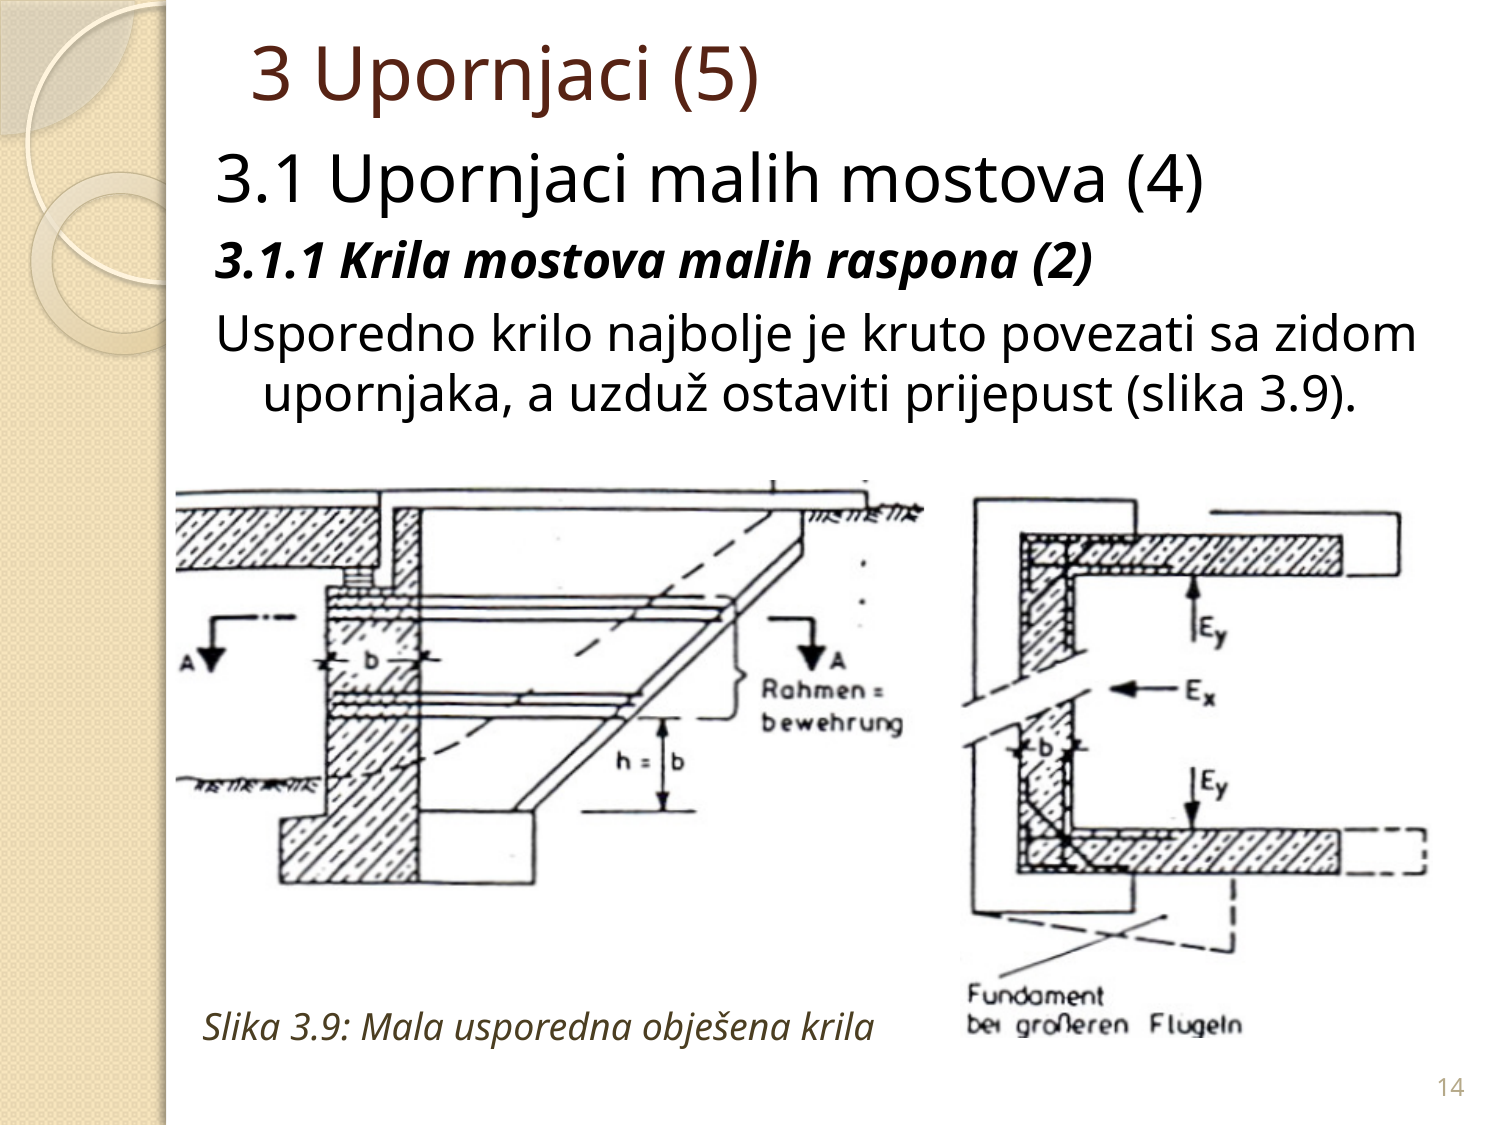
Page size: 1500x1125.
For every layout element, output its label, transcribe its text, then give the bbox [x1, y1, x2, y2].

text_box Slika 3.9: Mala usporedna obješena krila [187, 996, 891, 1056]
list 3.1 Upornjaci malih mostova (4) 3.1.1 Krila mostova malih raspona (2) Usporedno krilo najbolje je kruto povezati sa zidom upornjaka, a uzduž ostaviti prijepust (slika 3.9). [187, 128, 1477, 434]
slide_number 14 [1413, 1034, 1488, 1113]
picture [960, 491, 1433, 1038]
picture [175, 480, 925, 892]
title 3 Upornjaci (5) [235, 0, 1466, 128]
